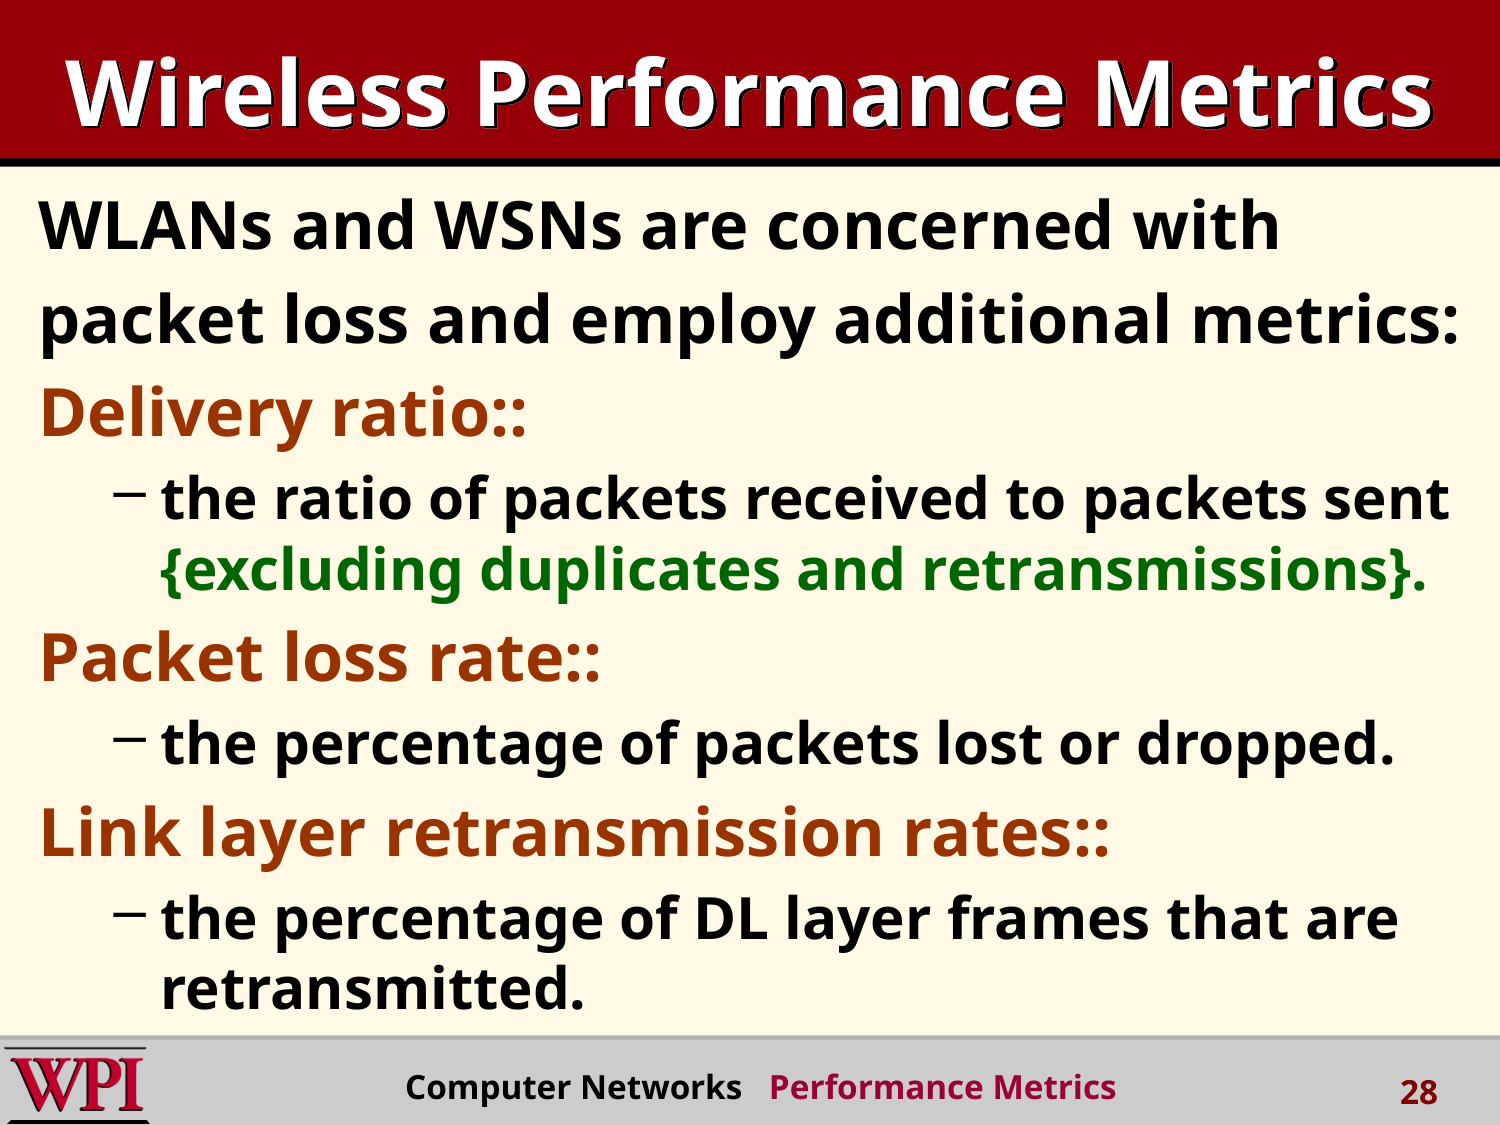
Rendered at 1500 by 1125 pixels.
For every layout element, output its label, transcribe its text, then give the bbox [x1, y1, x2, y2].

picture [0, 1040, 1500, 1125]
slide_number 28 [1344, 1063, 1495, 1102]
footer Computer Networks Performance Metrics [210, 1058, 1304, 1107]
picture [0, 167, 1500, 1035]
list WLANs and WSNs are concerned with packet loss and employ additional metrics: Delivery ratio:: the ratio of packets received to packets sent {excluding duplicates and retransmissions}. Packet loss rate:: the percentage of packets lost or dropped. Link layer retransmission rates:: the percentage of DL layer frames that are retransmitted. [23, 175, 1489, 1044]
picture [0, 0, 1500, 158]
title Wireless Performance Metrics [29, 18, 1471, 150]
